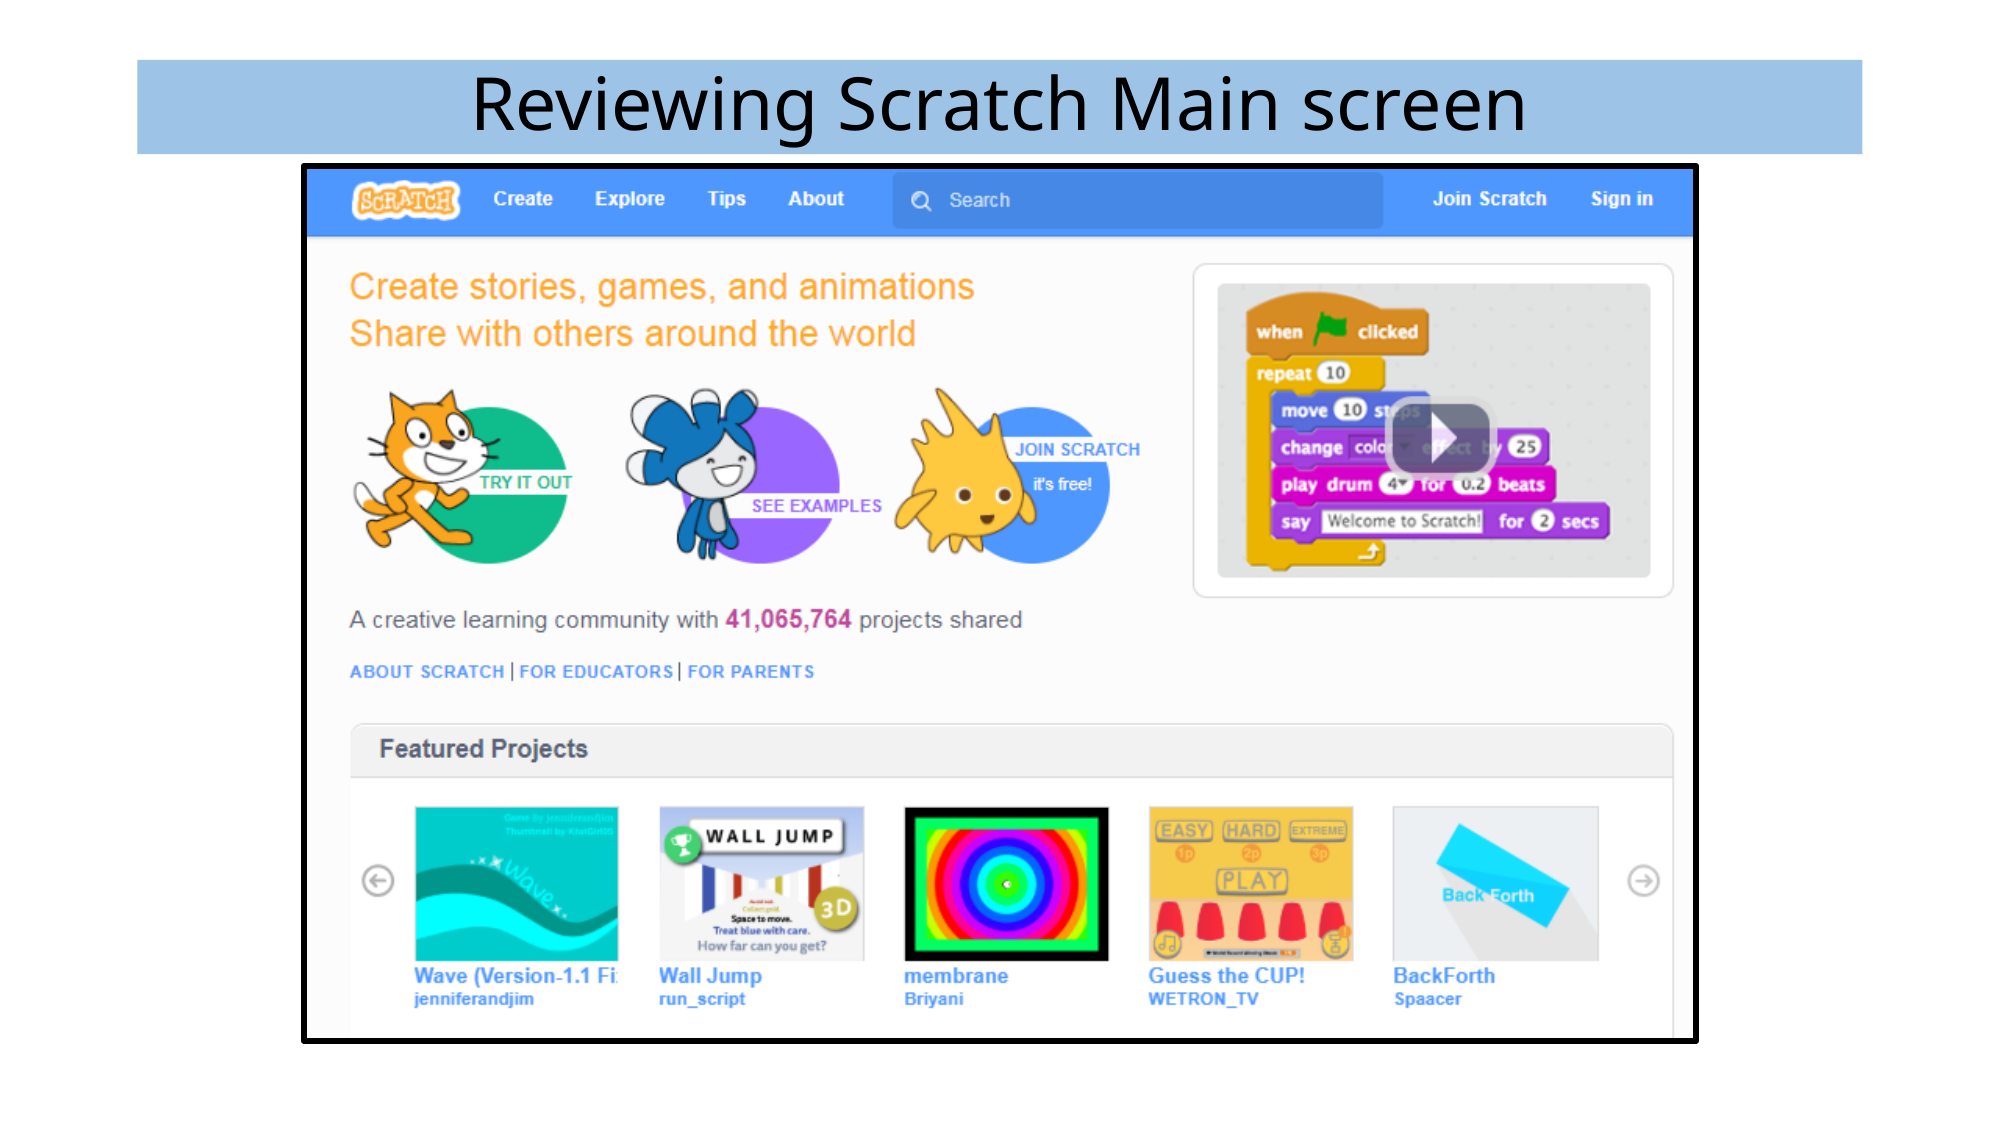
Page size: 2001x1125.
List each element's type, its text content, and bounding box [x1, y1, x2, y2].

title Reviewing Scratch Main screen [137, 59, 1863, 155]
picture [306, 168, 1693, 1038]
